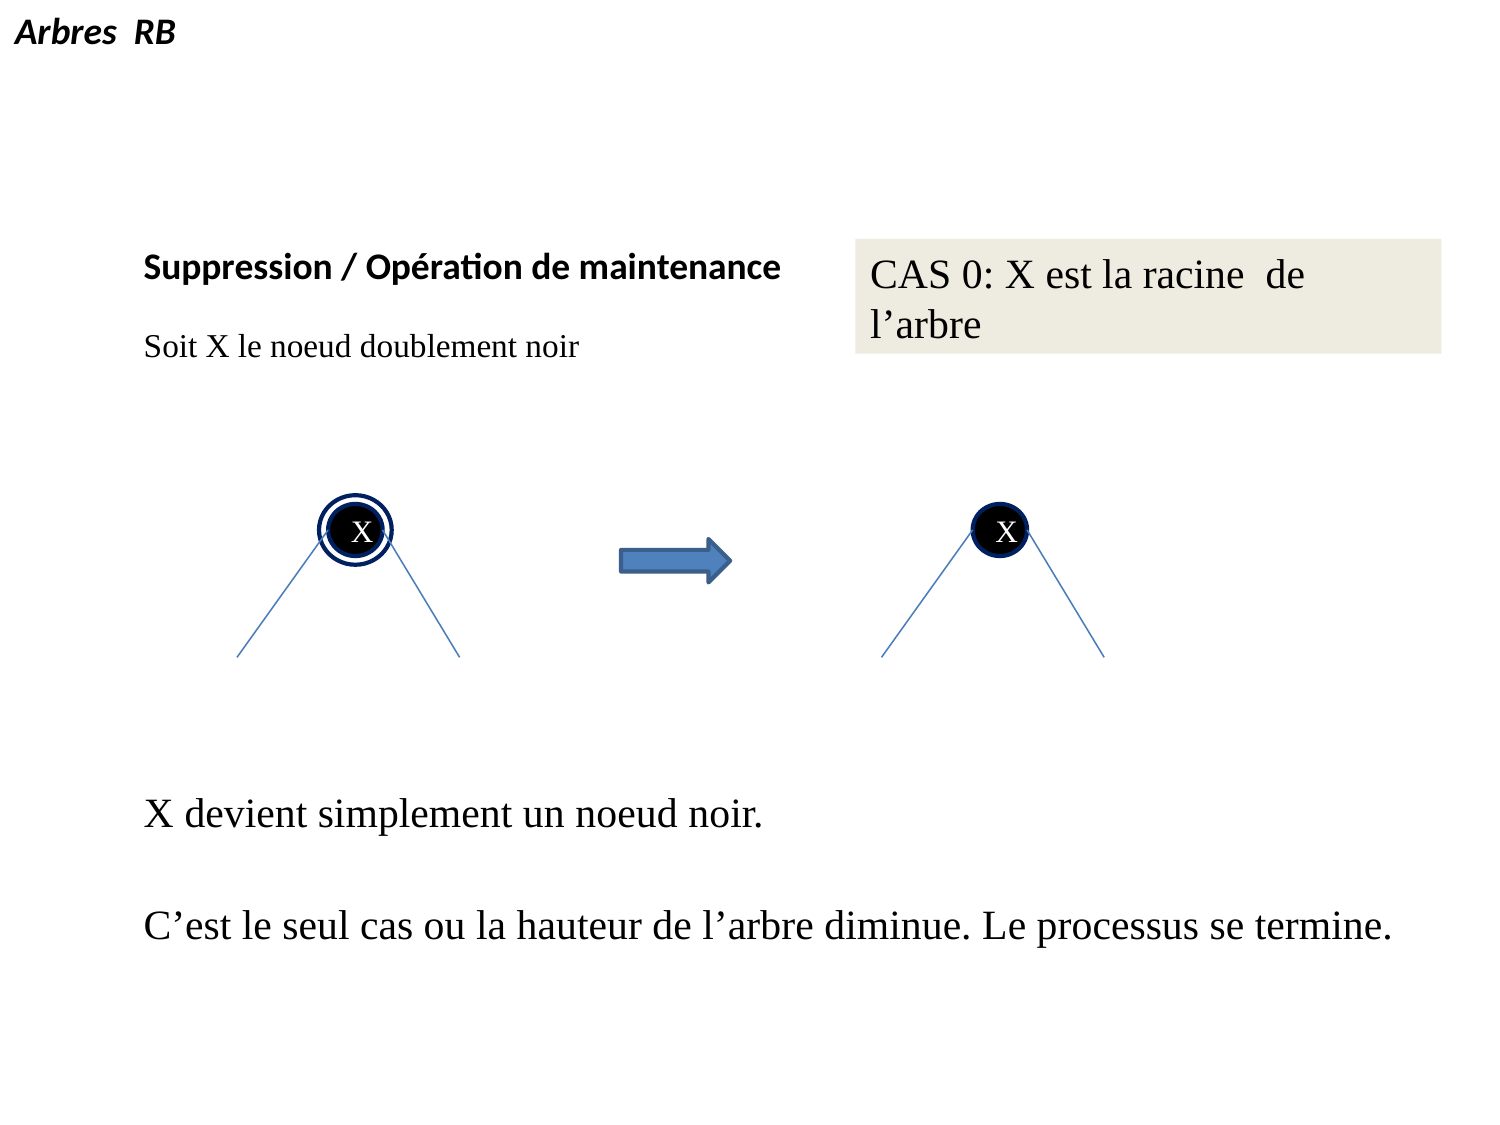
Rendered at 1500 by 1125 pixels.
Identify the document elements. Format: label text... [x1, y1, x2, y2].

text_box Arbres RB [0, 0, 375, 60]
text_box CAS 0: X est la racine de l’arbre [855, 238, 1442, 354]
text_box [881, 503, 1105, 658]
text_box C’est le seul cas ou la hauteur de l’arbre diminue. Le processus se termine. [128, 890, 1465, 956]
text_box X devient simplement un noeud noir. [128, 778, 786, 843]
text_box Suppression / Opération de maintenance [128, 234, 809, 295]
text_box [236, 494, 460, 658]
text_box [618, 537, 733, 585]
text_box Soit X le noeud doublement noir [128, 316, 750, 411]
